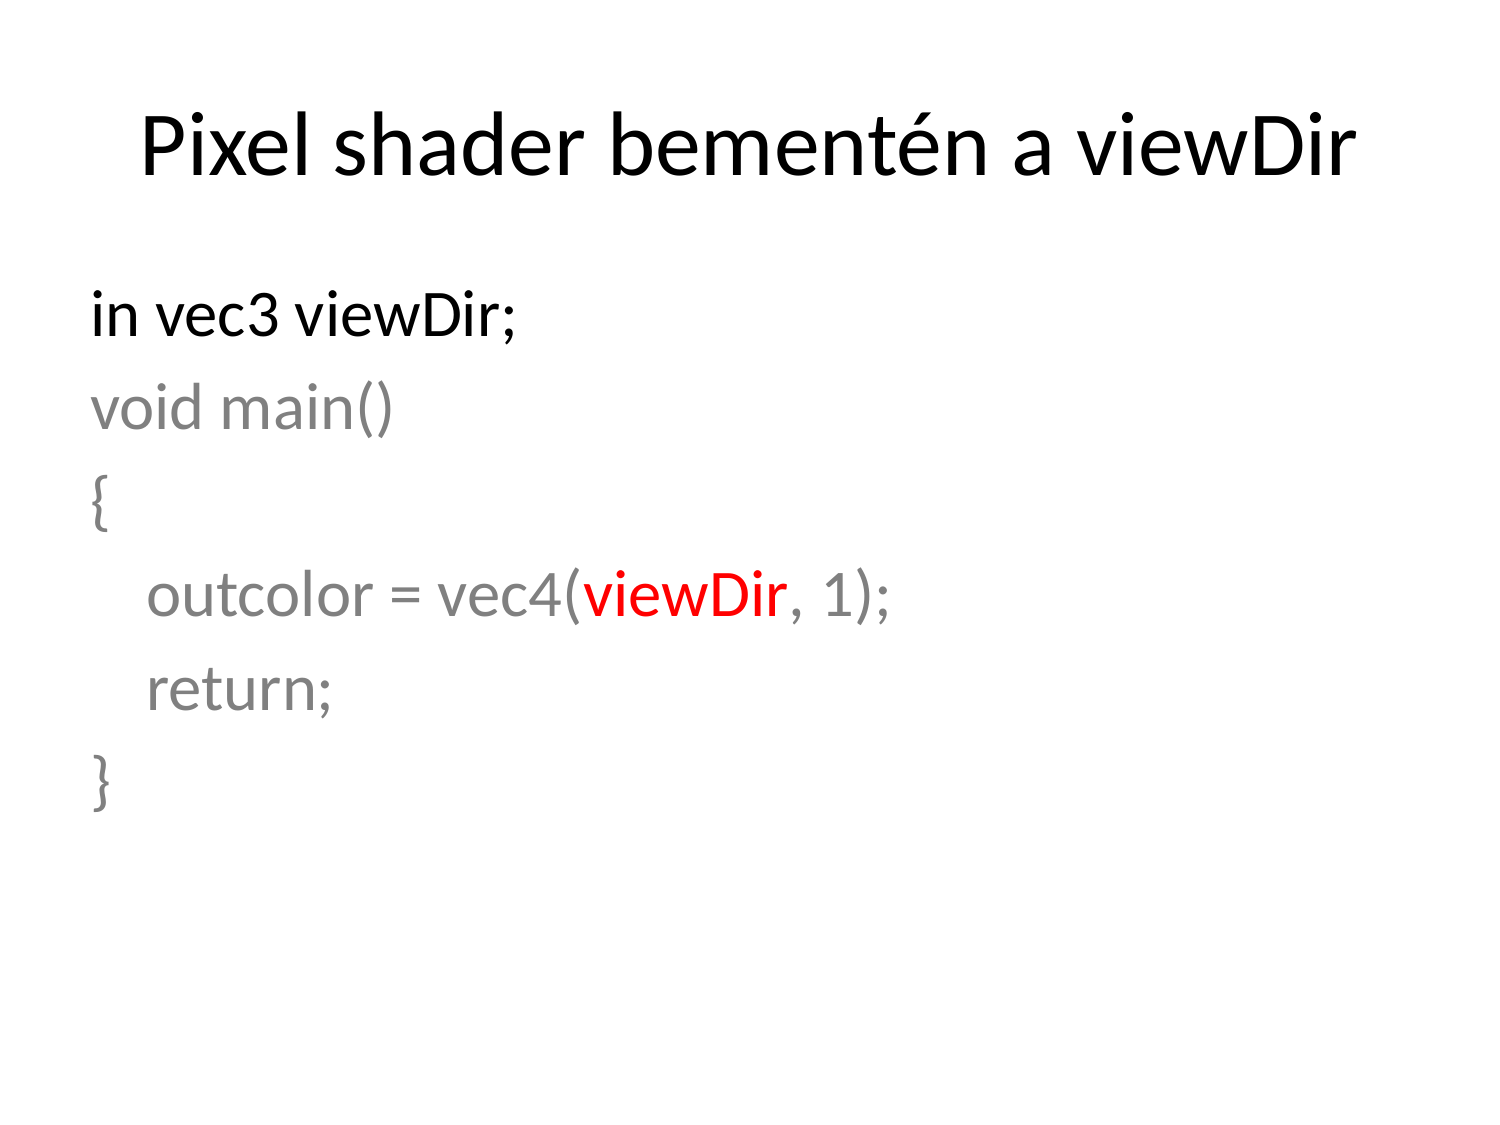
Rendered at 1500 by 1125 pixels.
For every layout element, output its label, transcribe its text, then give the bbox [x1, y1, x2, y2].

list in vec3 viewDir; void main() { outcolor = vec4(viewDir, 1); return; } [75, 262, 1425, 1005]
title Pixel shader bementén a viewDir [75, 45, 1425, 233]
